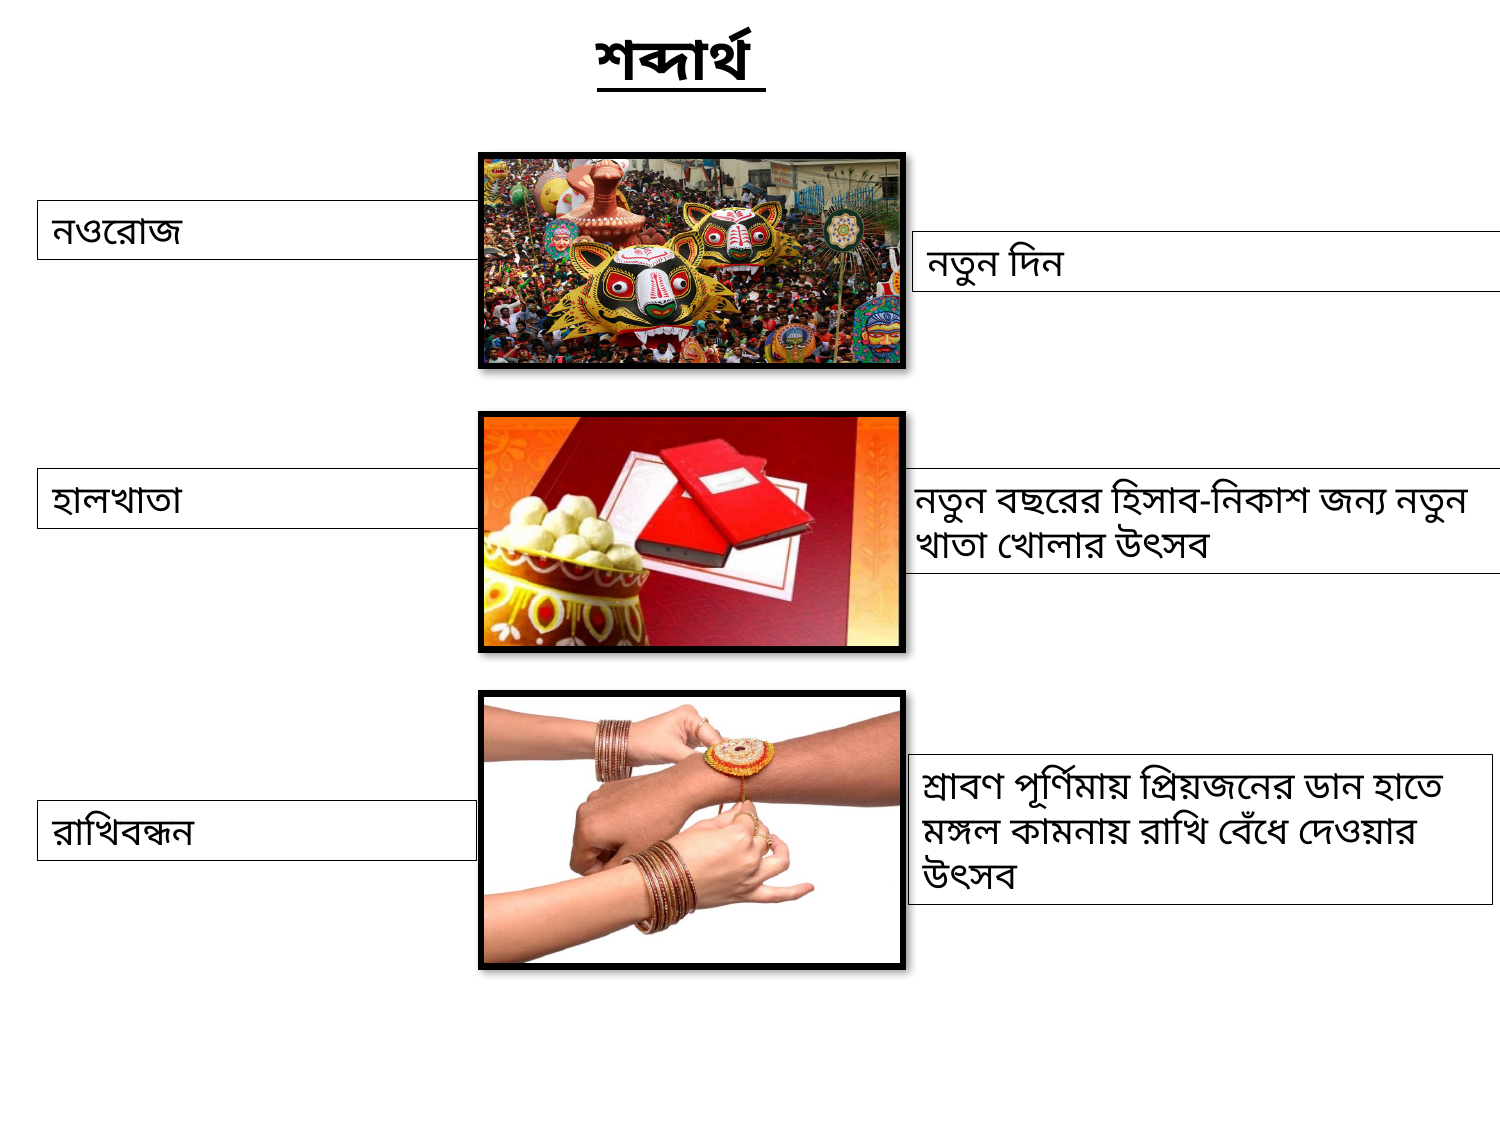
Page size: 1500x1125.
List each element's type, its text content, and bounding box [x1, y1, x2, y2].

text_box শ্রাবণ পূর্ণিমায় প্রিয়জনের ডান হাতে মঙ্গল কামনায় রাখি বেঁধে দেওয়ার উৎসব [916, 754, 1492, 905]
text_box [37, 416, 901, 647]
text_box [37, 158, 901, 363]
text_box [37, 696, 901, 964]
text_box নতুন দিন [916, 231, 1500, 292]
text_box শব্দার্থ [324, 14, 1038, 100]
text_box নতুন বছরের হিসাব-নিকাশ জন্য নতুন খাতা খোলার উৎসব [916, 468, 1500, 574]
